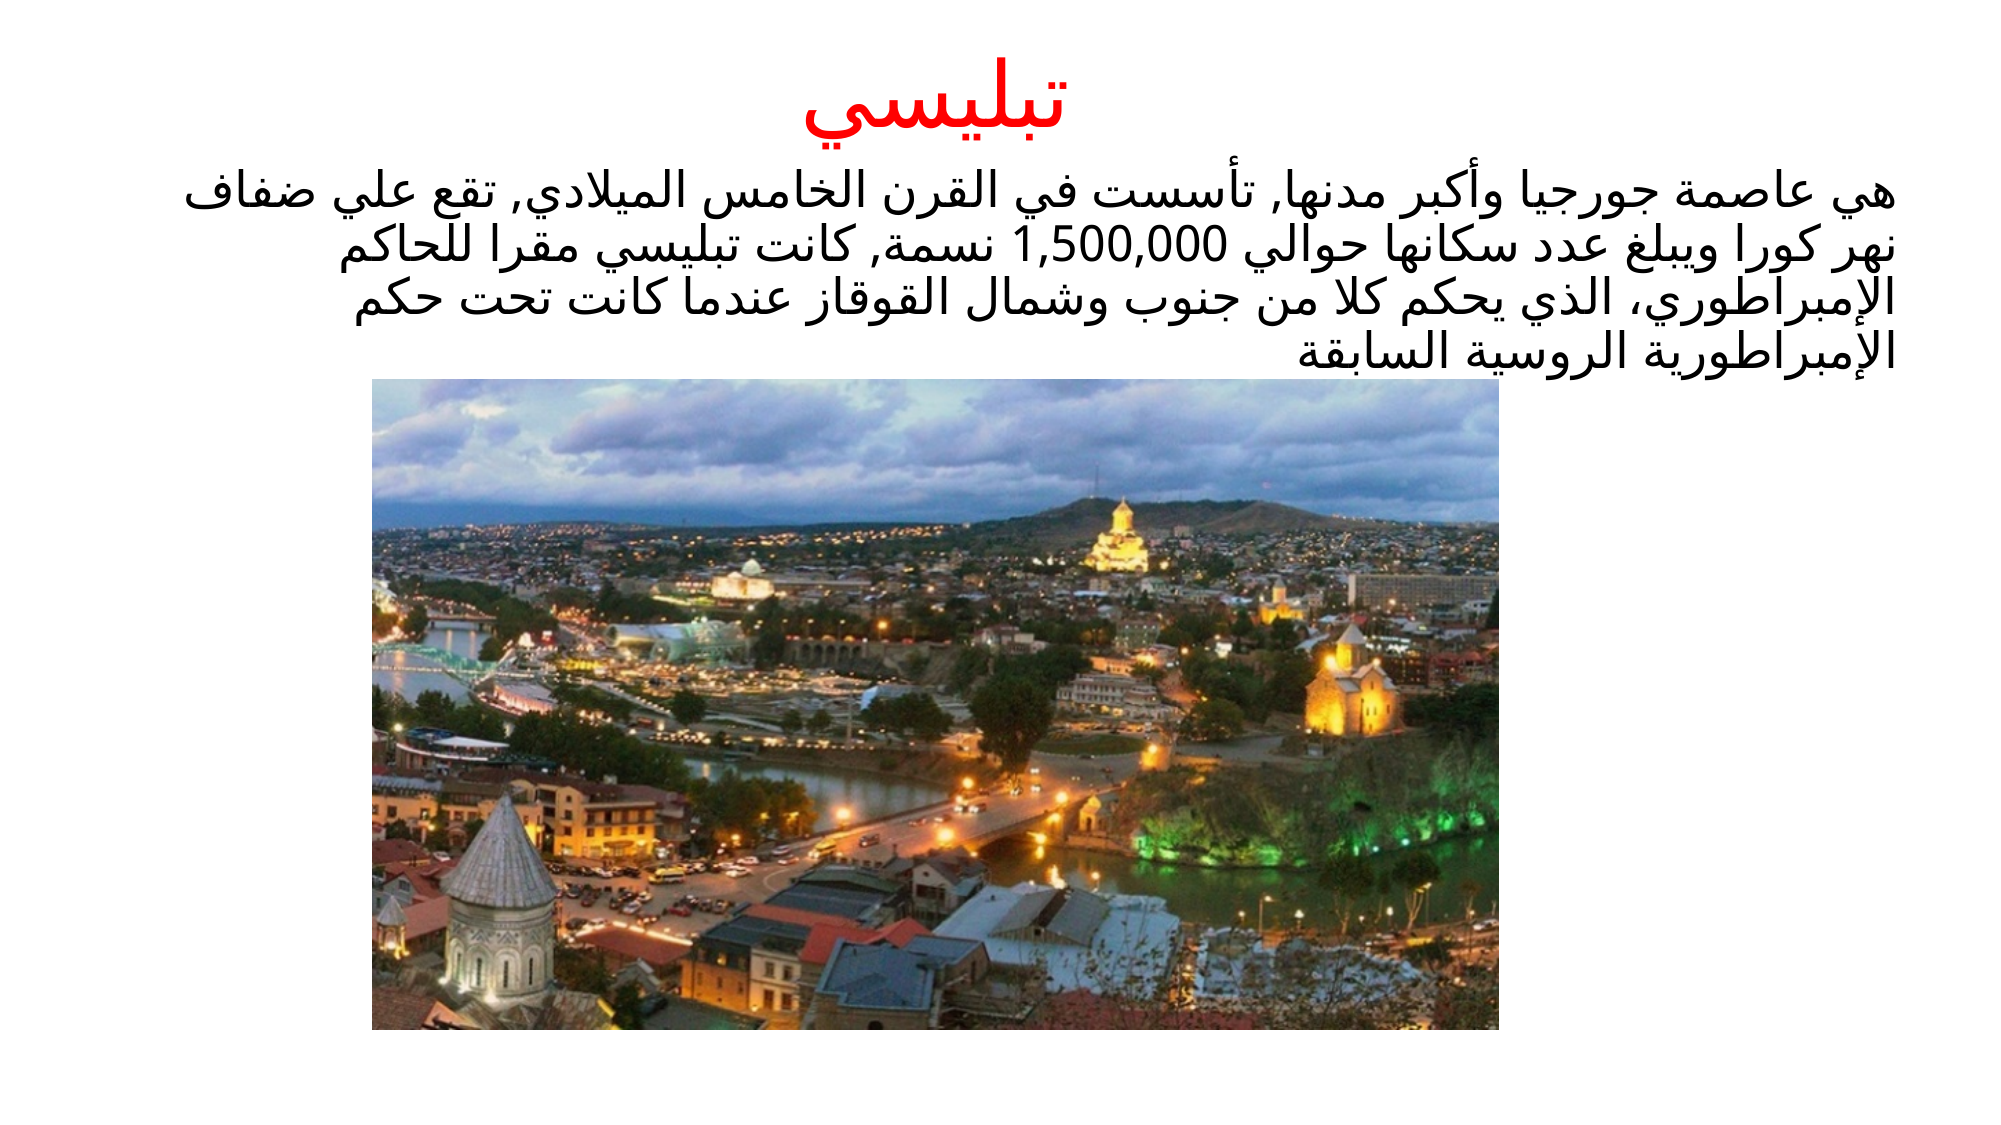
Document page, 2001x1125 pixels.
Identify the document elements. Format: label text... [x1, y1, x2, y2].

list هي عاصمة جورجيا وأكبر مدنها, تأسست في القرن الخامس الميلادي, تقع علي ضفاف نهر كورا ويبلغ عدد سكانها حوالي 1,500,000 نسمة, كانت تبليسي مقرا للحاكم الإمبراطوري، الذي يحكم كلا من جنوب وشمال القوقاز عندما كانت تحت حكم الإمبراطورية الروسية السابقة [40, 156, 1915, 871]
picture [372, 379, 1499, 1030]
title تبليسي [221, 38, 1650, 156]
